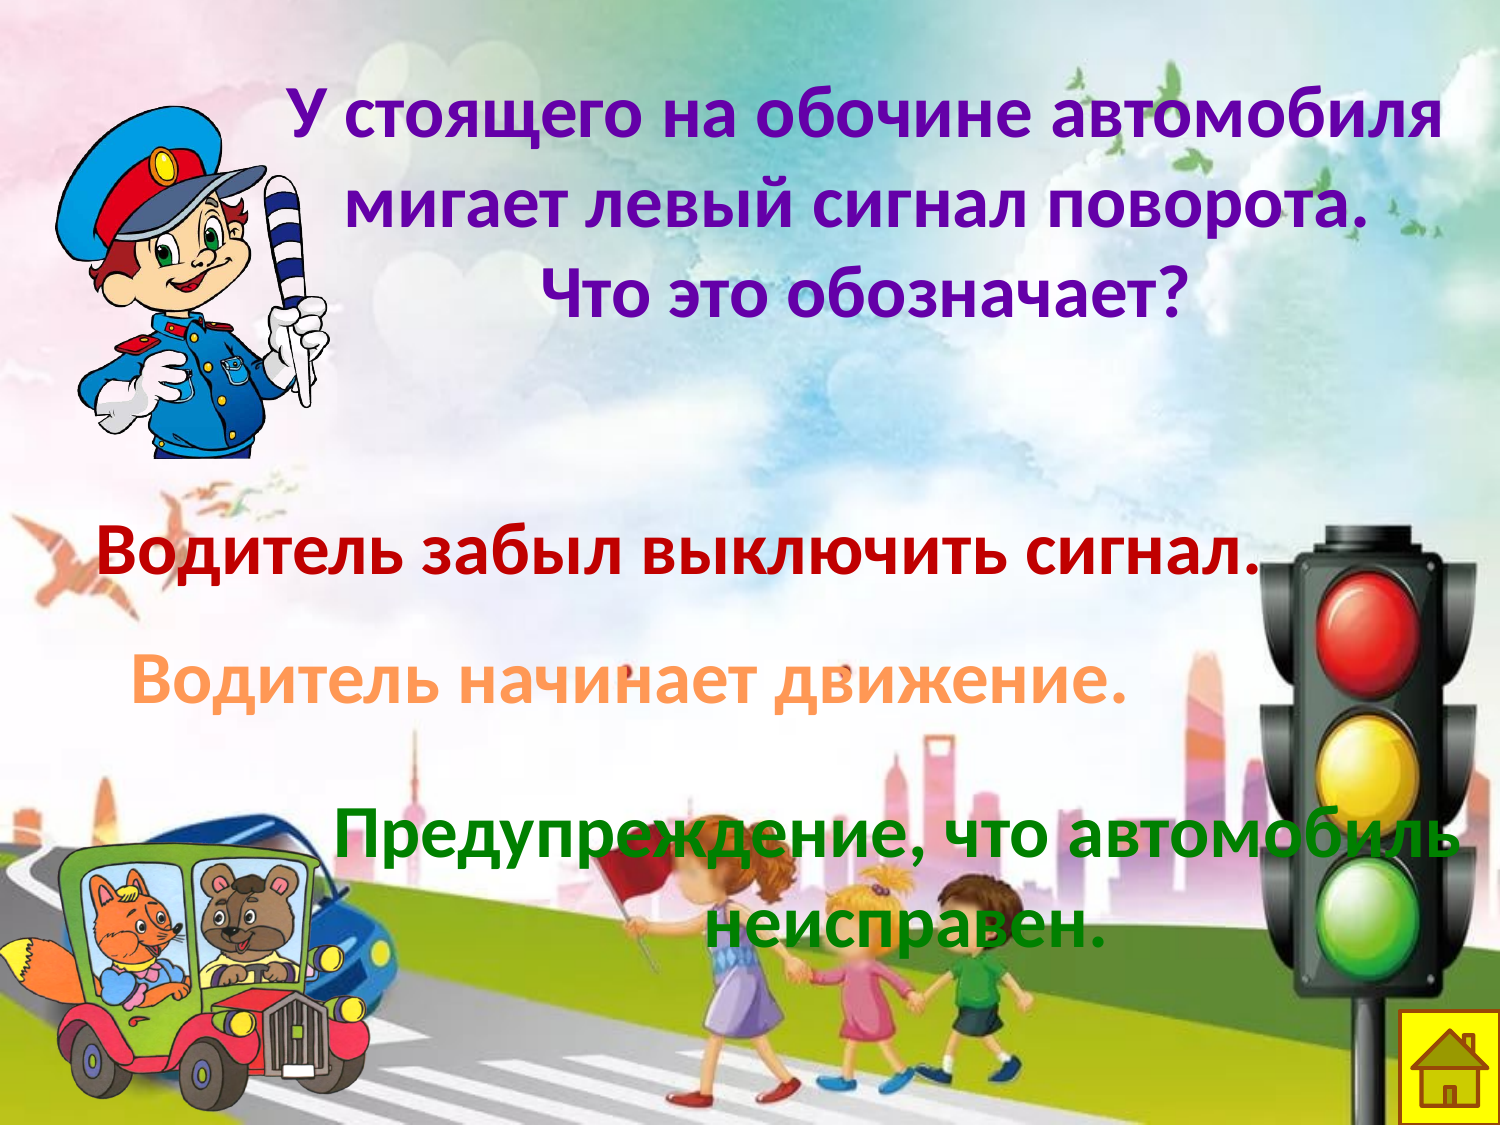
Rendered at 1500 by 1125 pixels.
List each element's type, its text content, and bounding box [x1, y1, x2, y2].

text_box Водитель забыл выключить сигнал. [80, 491, 1279, 597]
text_box [1398, 1009, 1500, 1125]
picture [0, 0, 1500, 1125]
text_box У стоящего на обочине автомобиля мигает левый сигнал поворота. Что это обозначает? [271, 54, 1461, 340]
text_box Водитель начинает движение. [115, 621, 1146, 727]
text_box Предупреждение, что автомобиль неисправен. [318, 775, 1495, 970]
